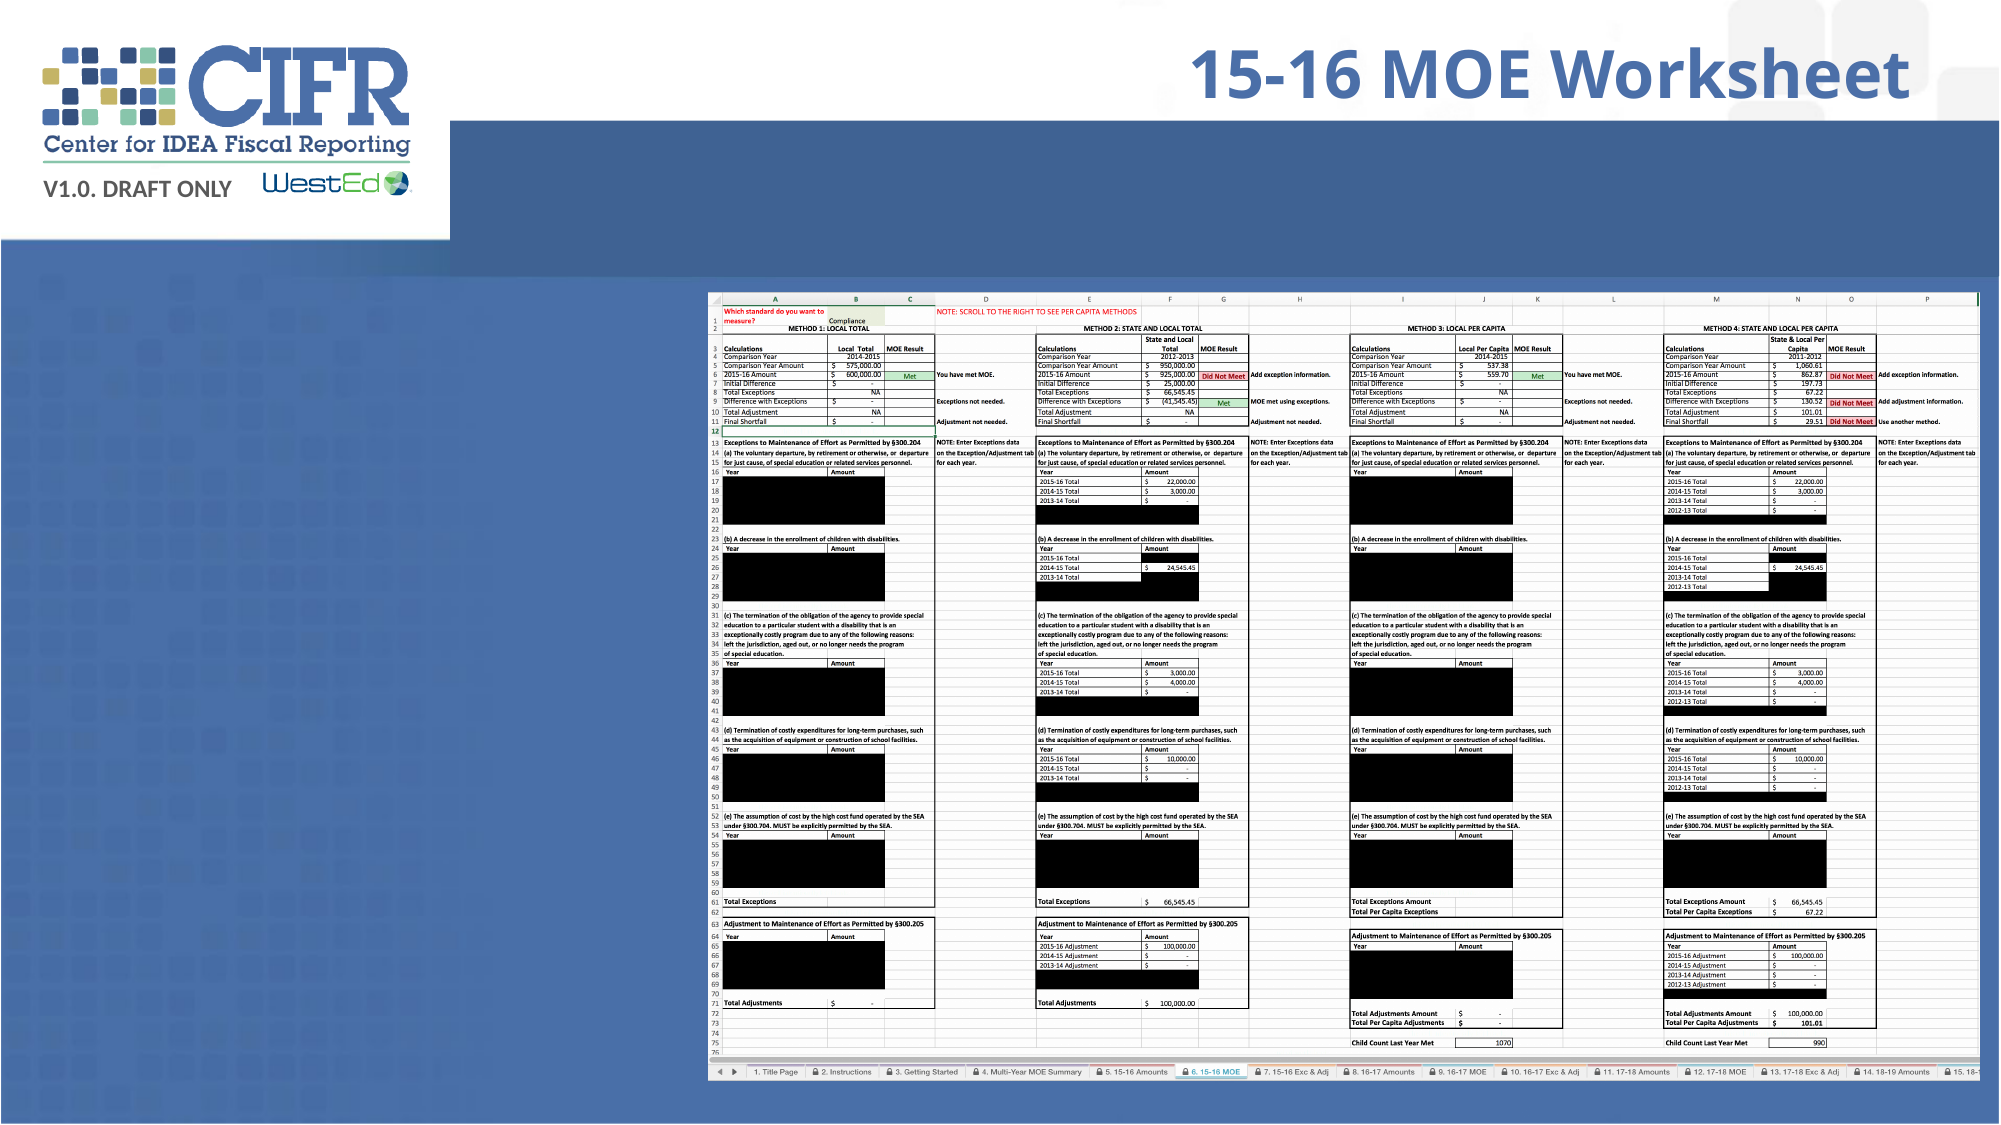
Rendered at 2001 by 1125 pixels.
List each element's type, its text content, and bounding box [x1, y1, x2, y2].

text_box [449, 119, 2000, 277]
picture [0, 0, 2000, 1125]
title 15-16 MOE Worksheet [219, 21, 1945, 132]
